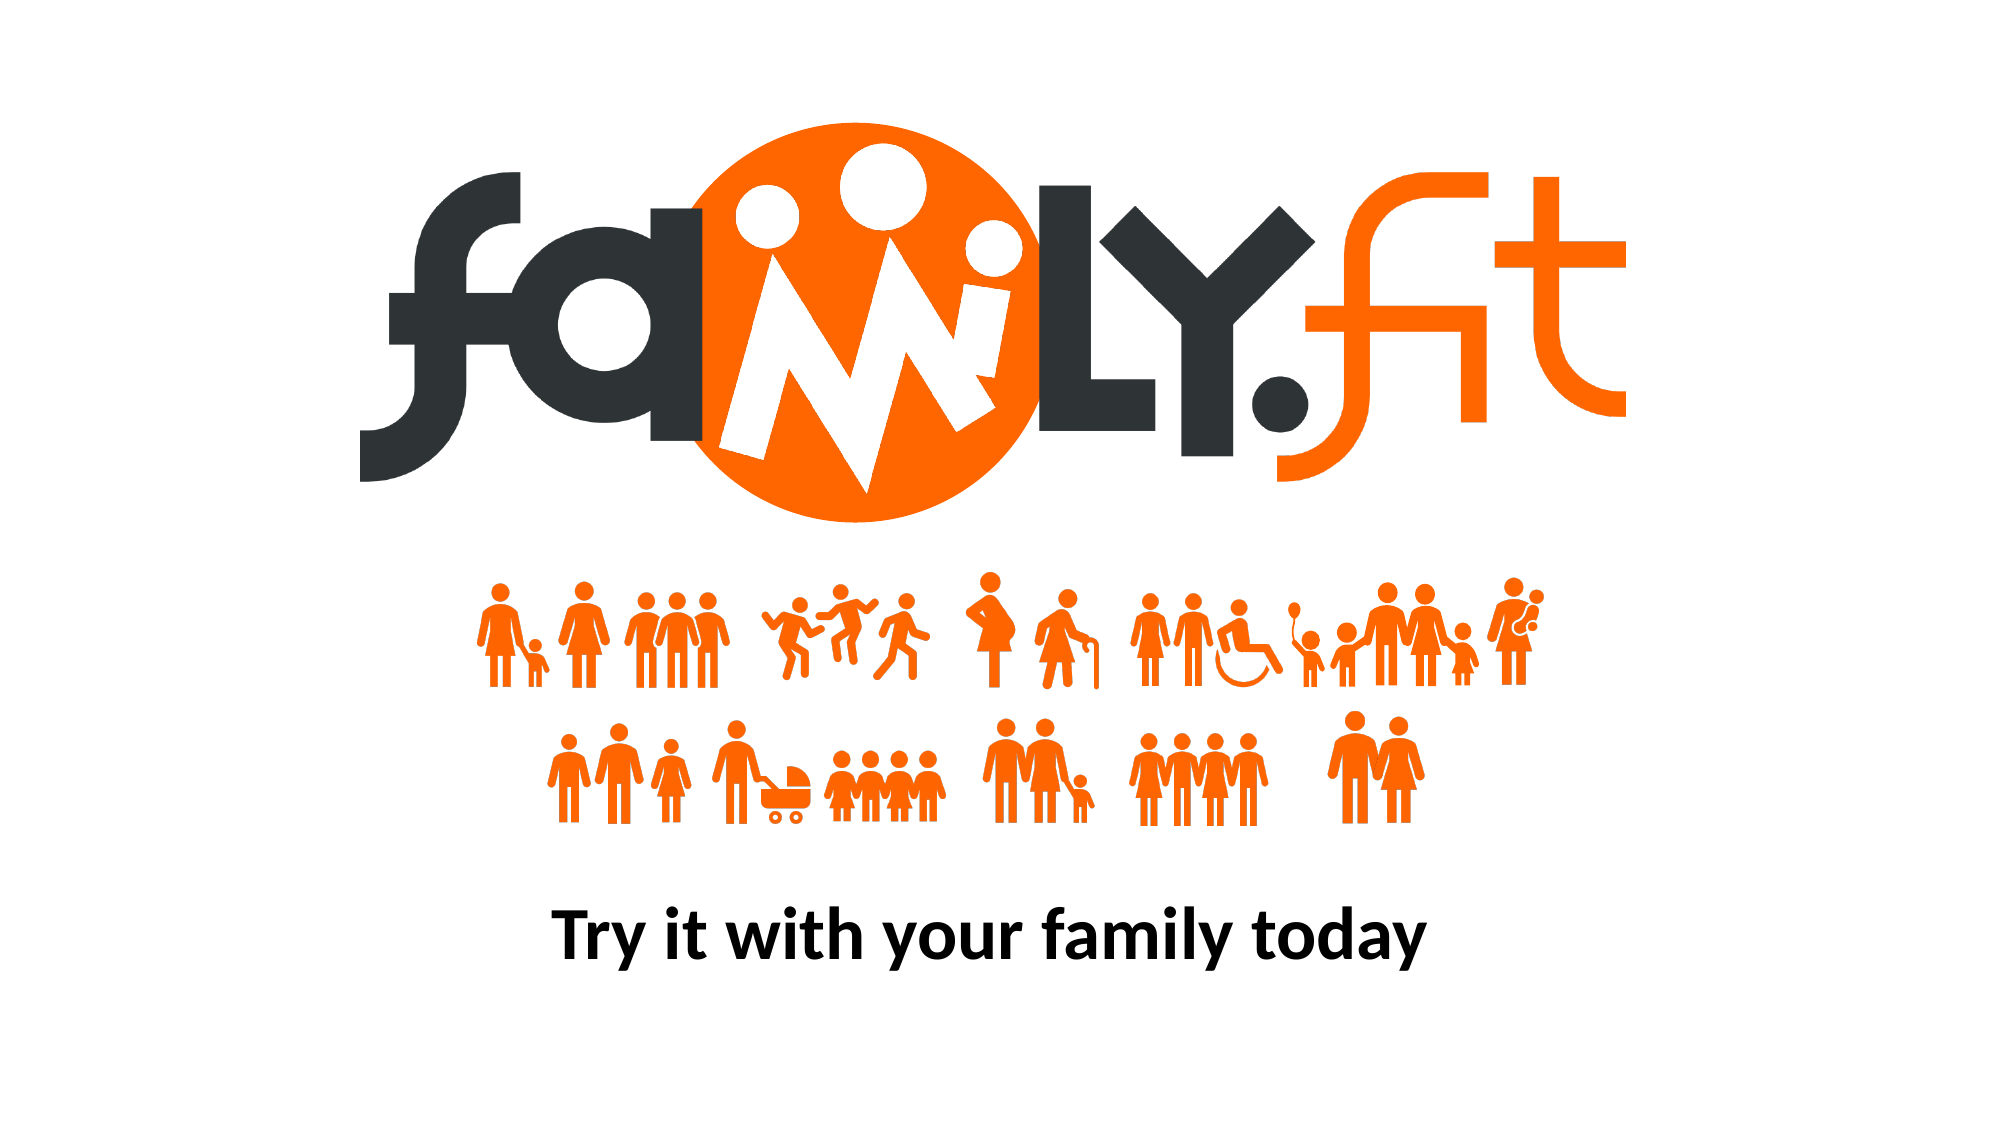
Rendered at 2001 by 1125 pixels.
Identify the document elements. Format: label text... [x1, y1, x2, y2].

text_box [1453, 622, 1458, 640]
picture [1295, 707, 1455, 827]
text_box [1414, 582, 1436, 606]
text_box [1446, 637, 1458, 686]
text_box [1300, 629, 1322, 651]
text_box [1330, 637, 1365, 687]
picture [522, 710, 953, 857]
text_box Try it with your family today [498, 876, 1499, 982]
text_box [1335, 621, 1358, 644]
text_box [1363, 605, 1411, 686]
text_box [1376, 581, 1399, 605]
text_box [1288, 602, 1325, 687]
picture [976, 708, 1101, 833]
text_box [1407, 606, 1448, 687]
picture [451, 572, 736, 699]
text_box [750, 494, 960, 524]
picture [757, 568, 1122, 695]
picture [1119, 560, 1286, 859]
picture [1458, 574, 1573, 689]
picture [360, 143, 1626, 494]
text_box [765, 121, 946, 143]
